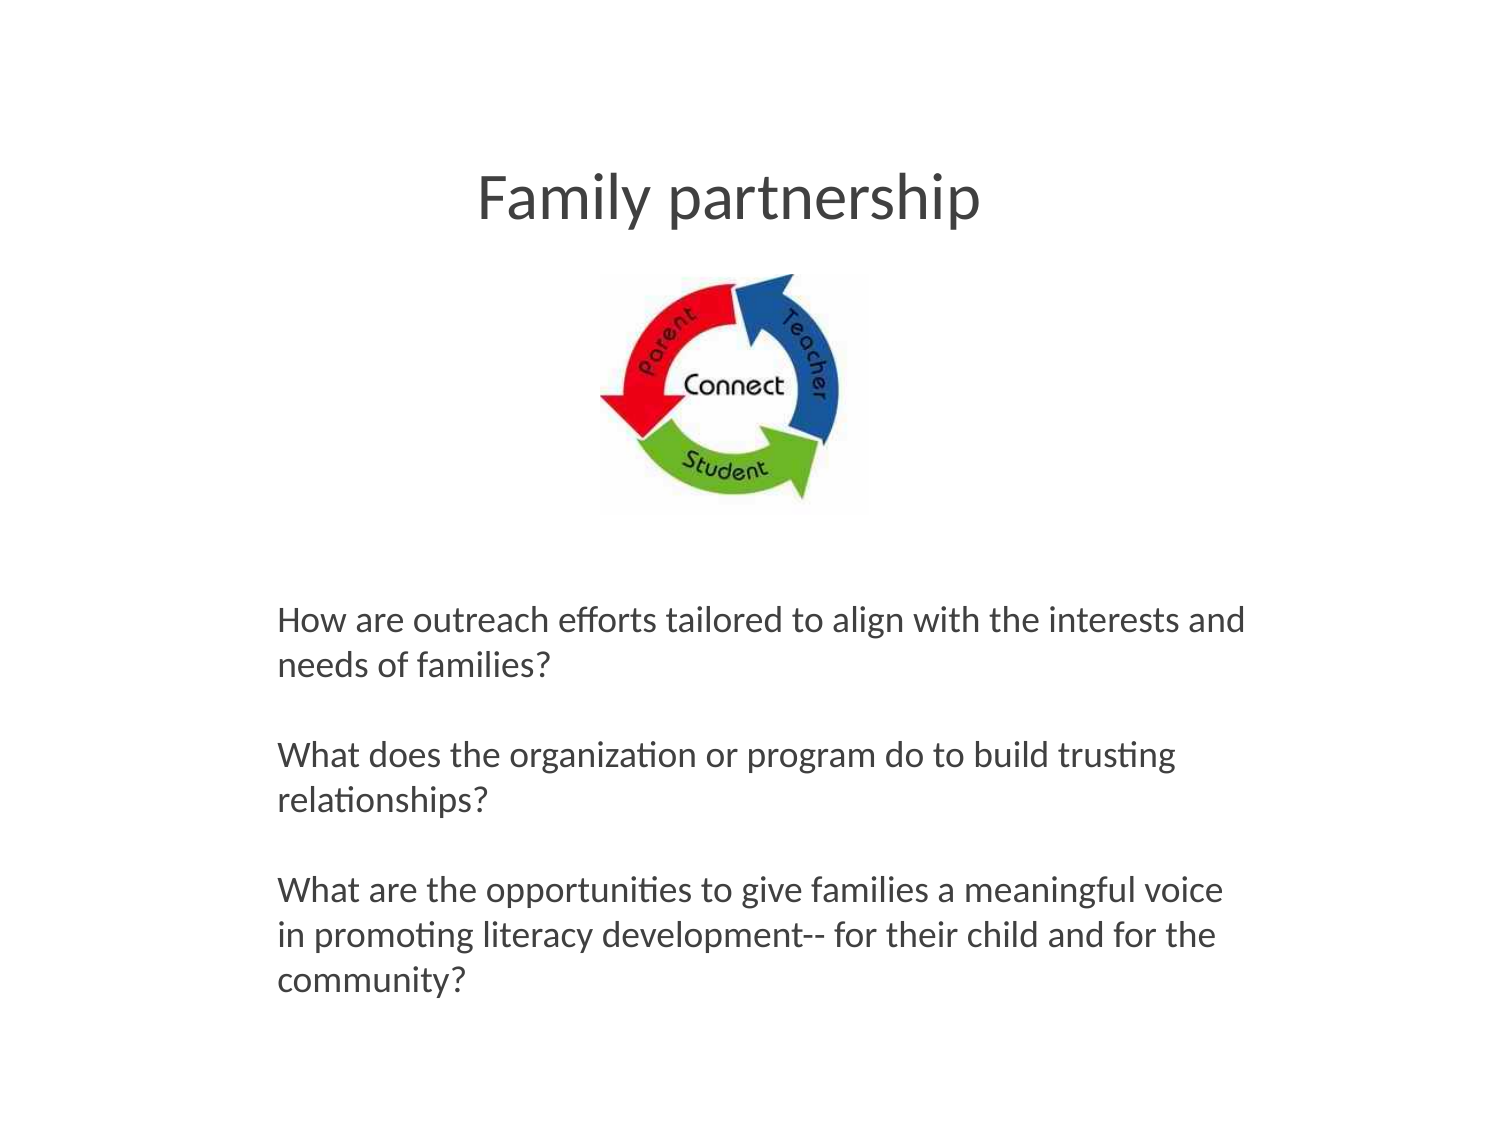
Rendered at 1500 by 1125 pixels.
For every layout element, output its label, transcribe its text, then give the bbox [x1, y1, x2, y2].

picture [599, 274, 901, 526]
text_box How are outreach efforts tailored to align with the interests and needs of families? What does the organization or program do to build trusting relationships? What are the opportunities to give families a meaningful voice in promoting literacy development-- for their child and for the community? [262, 587, 1275, 1053]
text_box Family partnership [462, 145, 1025, 241]
